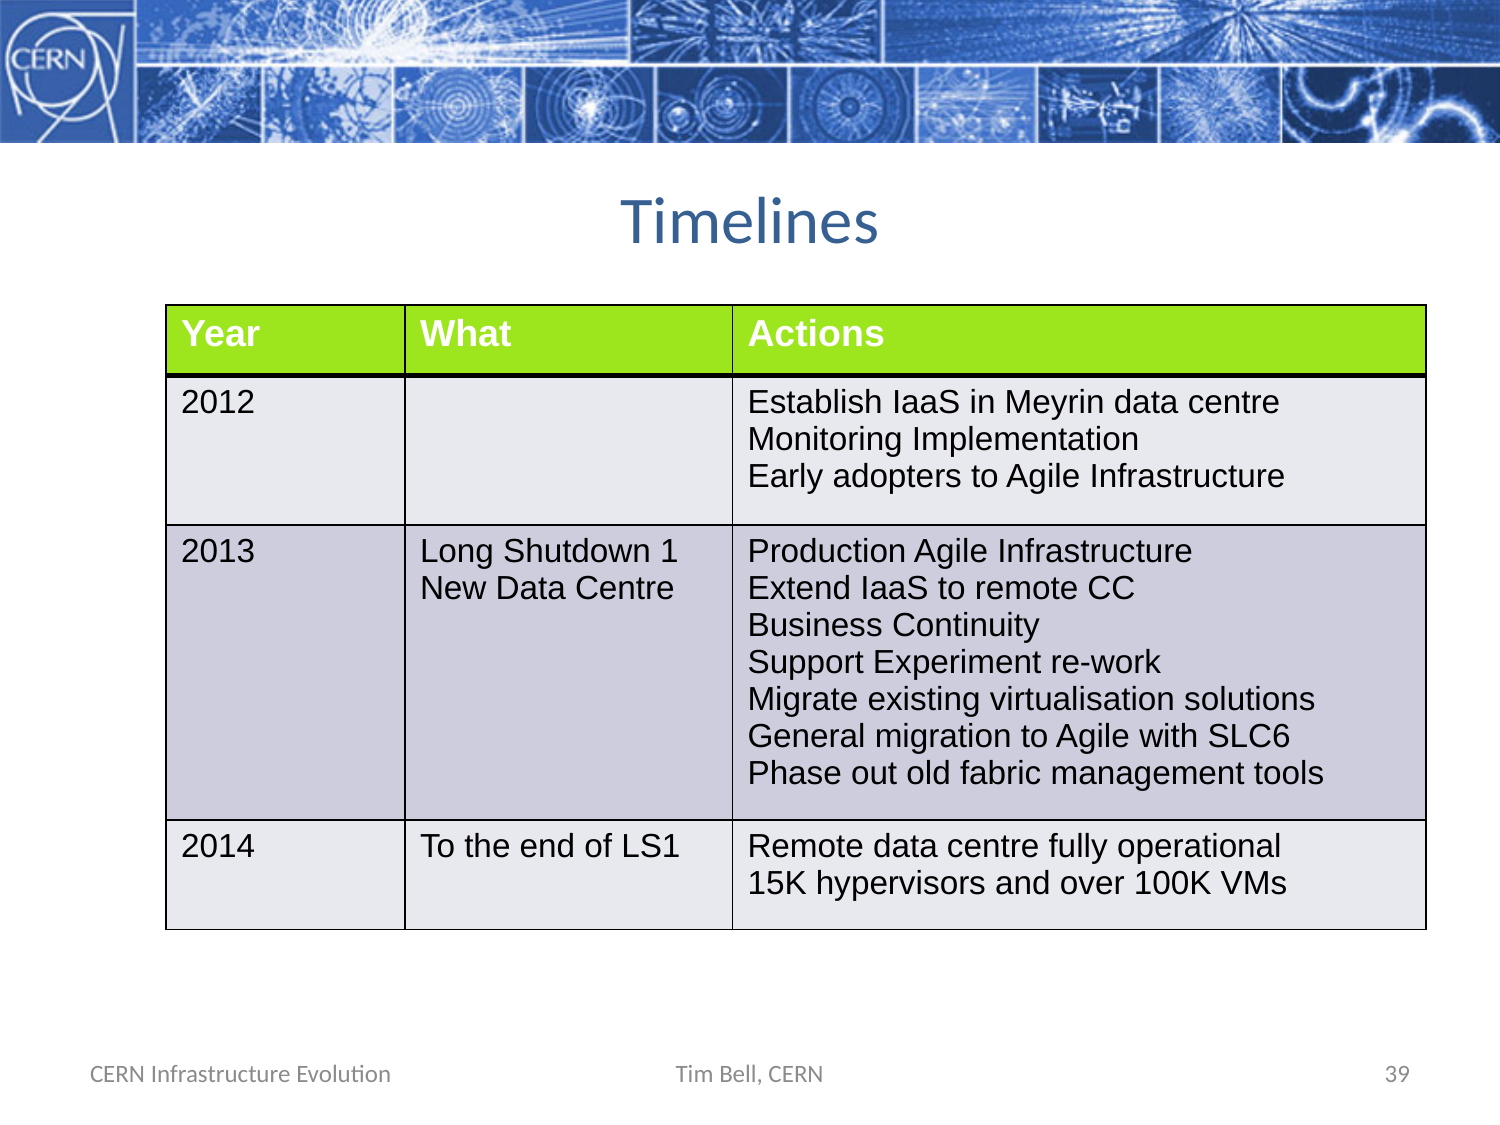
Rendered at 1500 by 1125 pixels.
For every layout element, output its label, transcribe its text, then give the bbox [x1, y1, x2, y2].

table_cell 2014 [167, 821, 404, 929]
table_cell Production Agile Infrastructure Extend IaaS to remote CC Business Continuity Support Experiment re-work Migrate existing virtualisation solutions General migration to Agile with SLC6 Phase out old fabric management tools [733, 526, 1425, 819]
picture [0, 0, 1500, 143]
slide_number CERN Infrastructure Evolution [75, 1042, 425, 1103]
table_cell Remote data centre fully operational 15K hypervisors and over 100K VMs [733, 821, 1425, 929]
table_cell Long Shutdown 1 New Data Centre [406, 526, 732, 819]
table_header Actions [733, 306, 1425, 373]
slide_number 39 [1074, 1042, 1425, 1103]
table_cell 2013 [167, 526, 404, 819]
title Timelines [74, 163, 1426, 270]
footer Tim Bell, CERN [512, 1042, 988, 1103]
table_header What [406, 306, 732, 373]
table_cell To the end of LS1 [406, 821, 732, 929]
table_cell 2012 [167, 378, 404, 524]
table_cell [406, 378, 732, 524]
table_header Year [167, 306, 404, 373]
table_cell Establish IaaS in Meyrin data centre Monitoring Implementation Early adopters to Agile Infrastructure [733, 378, 1425, 524]
